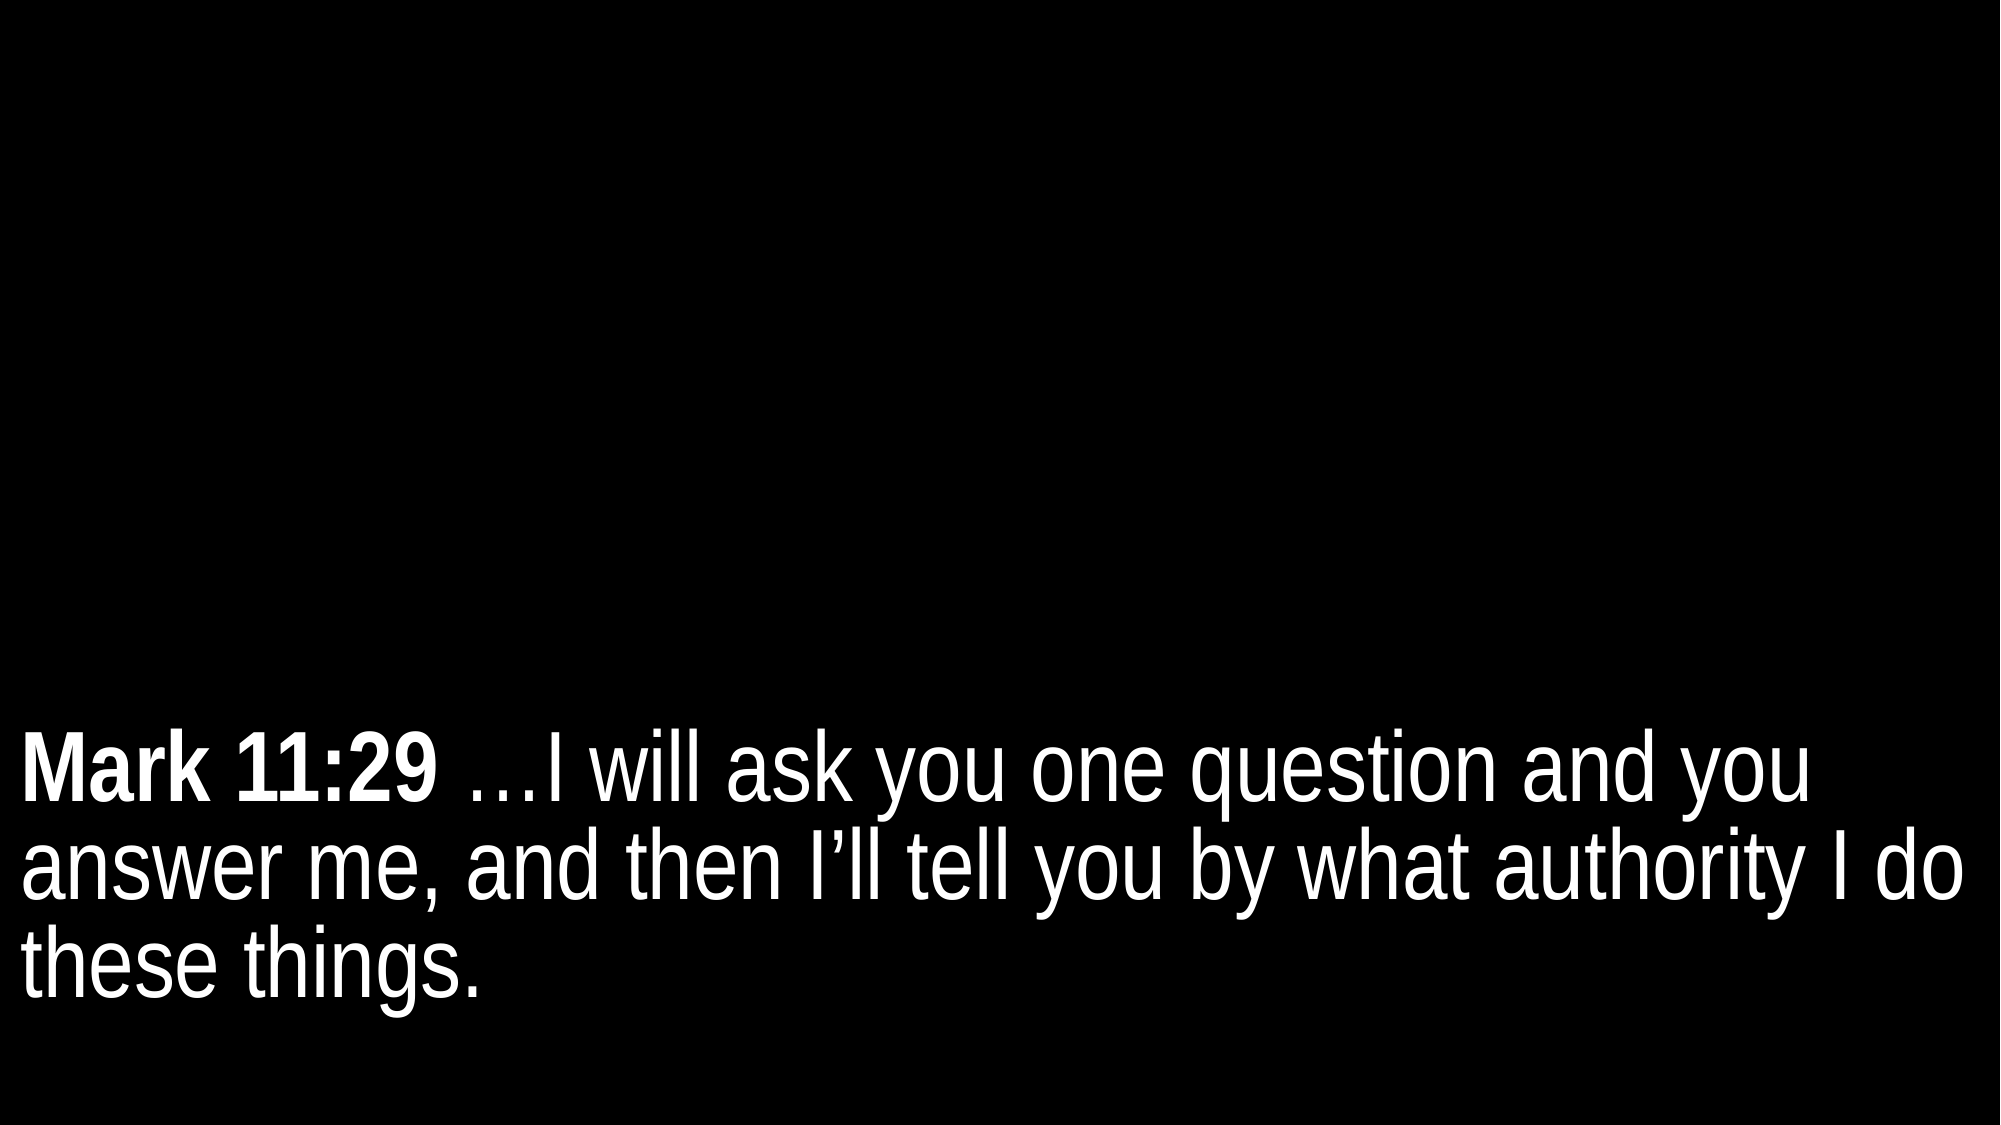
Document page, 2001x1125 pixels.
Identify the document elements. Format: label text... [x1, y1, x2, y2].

text_box Mark 11:29 …I will ask you one question and you answer me, and then I’ll tell you by what authority I do these things. [0, 708, 2000, 1125]
